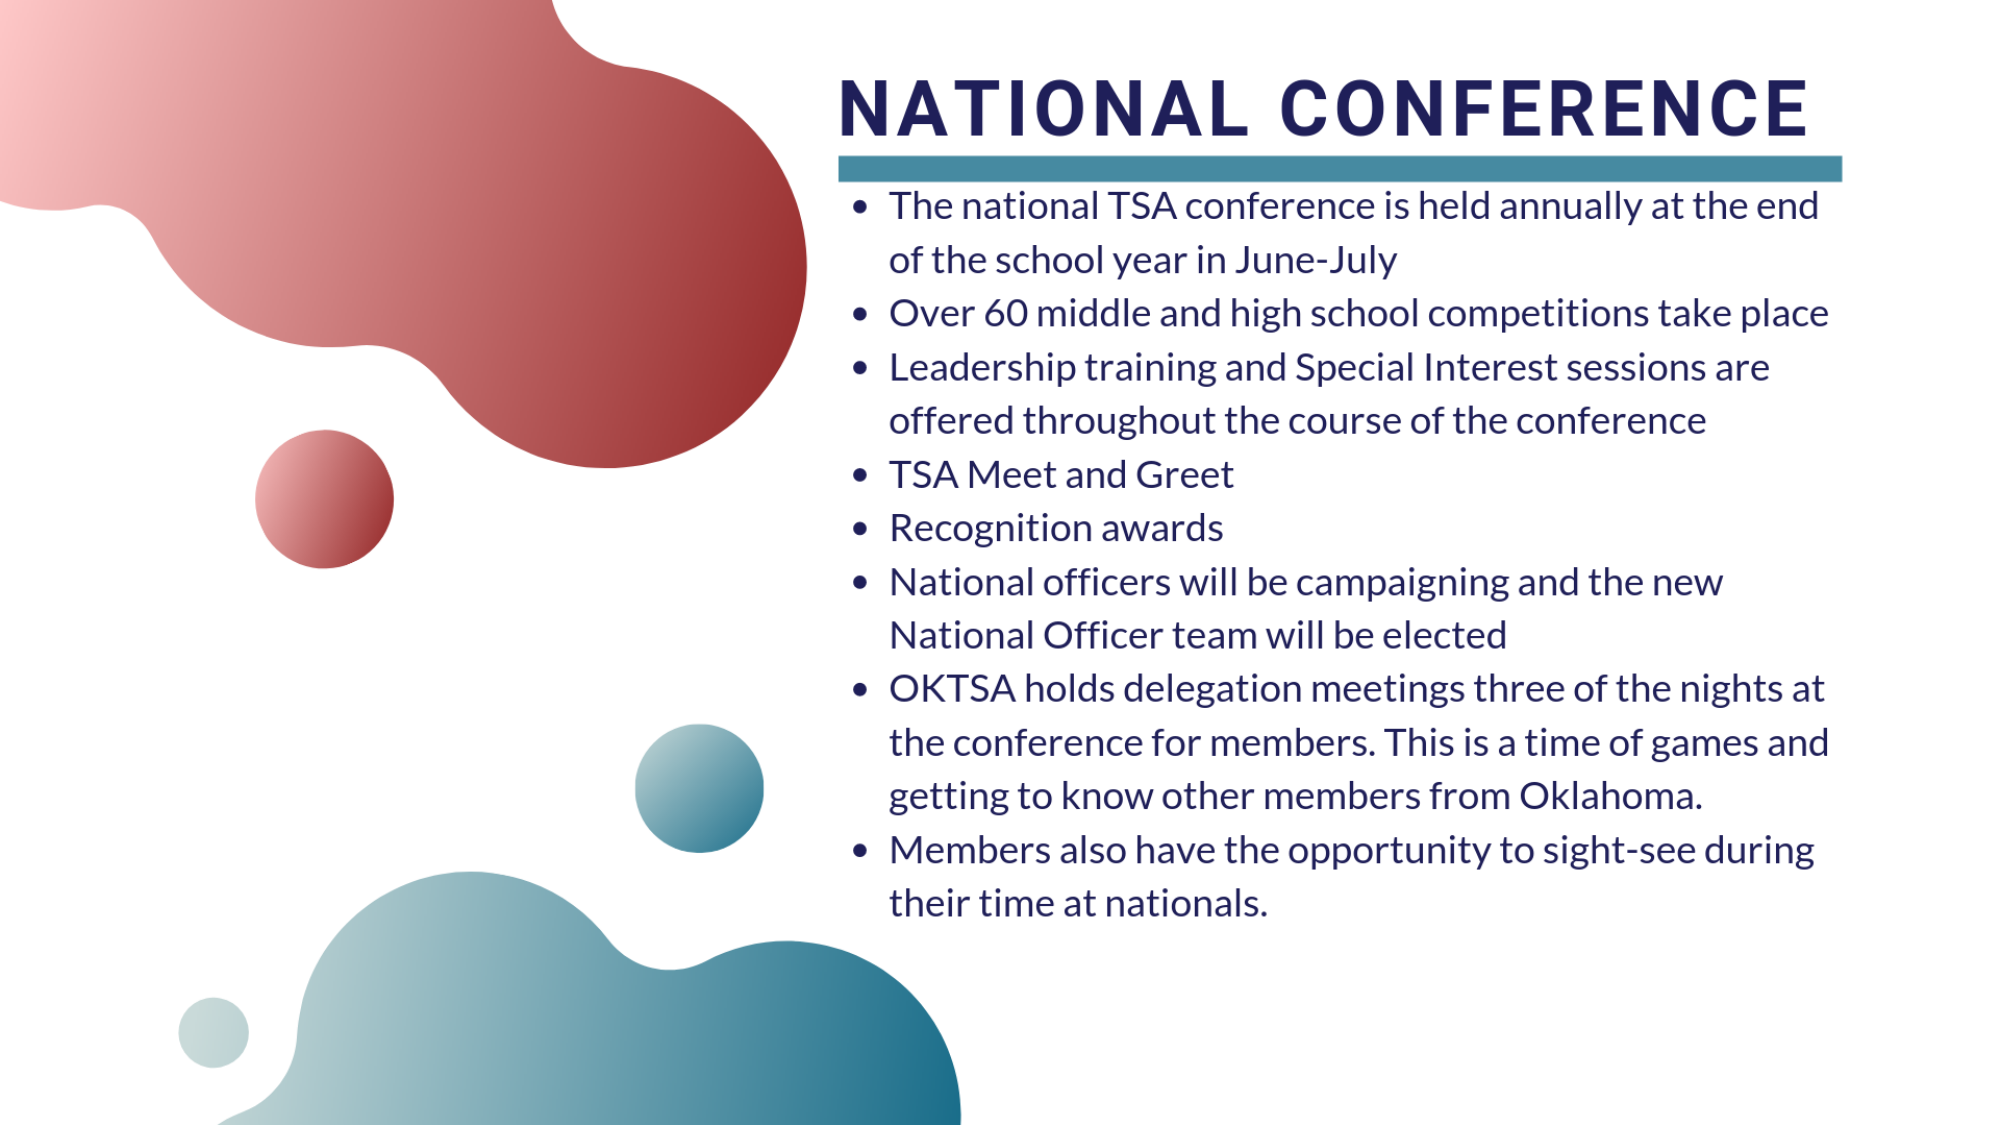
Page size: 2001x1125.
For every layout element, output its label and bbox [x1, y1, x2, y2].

list [0, 0, 2000, 1125]
